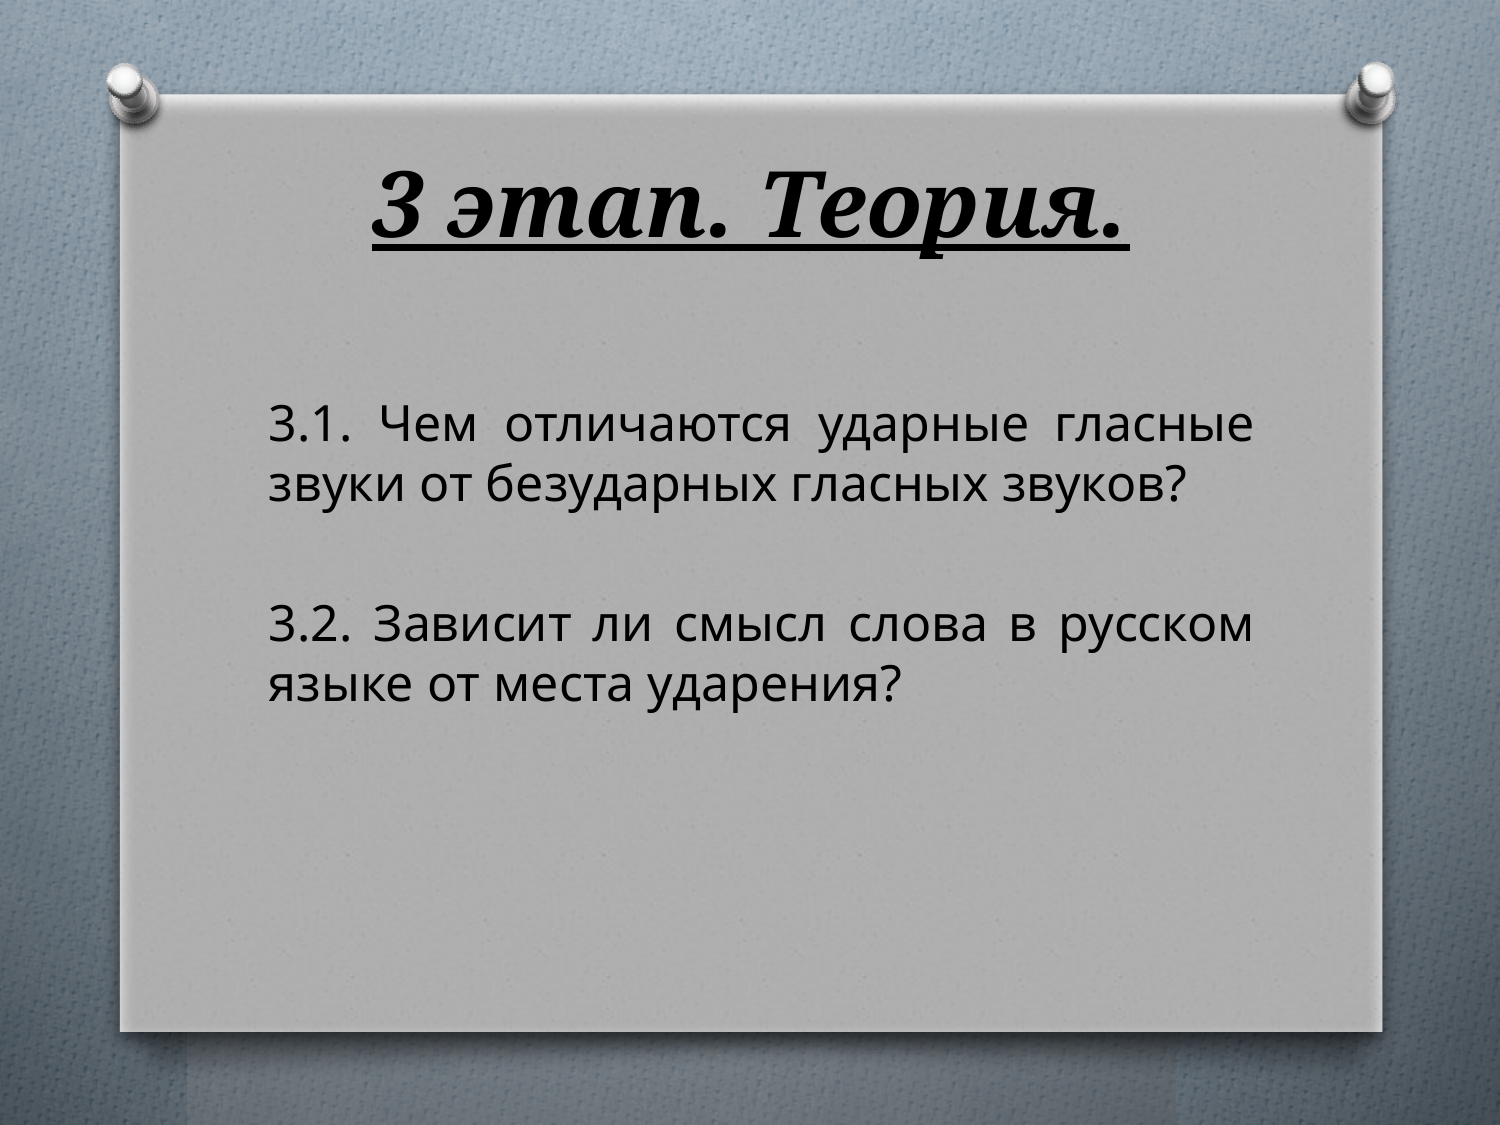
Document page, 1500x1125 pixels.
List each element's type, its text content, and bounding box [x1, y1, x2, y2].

title 3 этап. Теория. [179, 134, 1323, 268]
picture [75, 29, 198, 153]
list 3.1. Чем отличаются ударные гласные звуки от безударных гласных звуков? 3.2. Зависит ли смысл слова в русском языке от места ударения? [253, 314, 1271, 825]
picture [1317, 35, 1439, 156]
